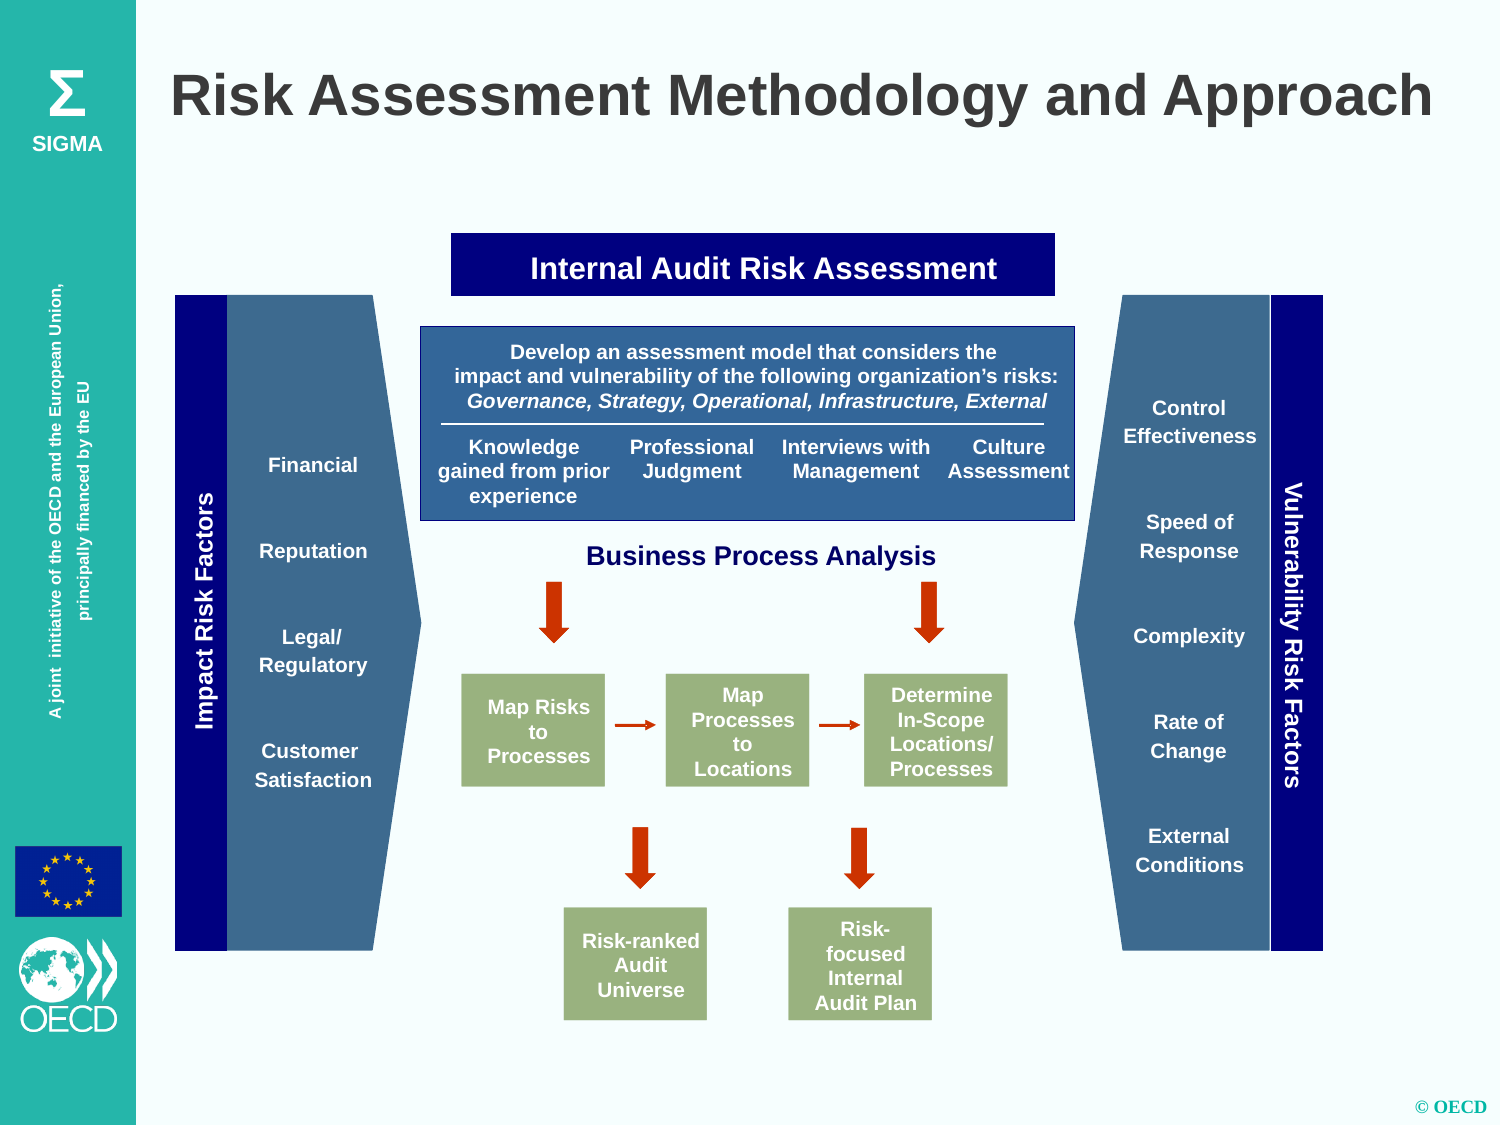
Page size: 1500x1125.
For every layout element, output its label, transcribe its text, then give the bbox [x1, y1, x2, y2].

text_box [175, 295, 227, 951]
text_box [563, 907, 707, 1021]
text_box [843, 827, 875, 890]
picture [0, 0, 136, 1125]
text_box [788, 907, 932, 1021]
text_box [614, 720, 656, 731]
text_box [1074, 295, 1269, 951]
text_box [174, 233, 1325, 324]
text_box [1271, 295, 1323, 951]
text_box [451, 233, 1055, 296]
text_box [913, 581, 945, 644]
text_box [538, 581, 570, 644]
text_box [665, 673, 810, 787]
text_box Business Process Analysis [586, 538, 937, 572]
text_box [624, 827, 656, 890]
title Risk Assessment Methodology and Approach [147, 50, 1459, 161]
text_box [461, 673, 605, 787]
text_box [420, 325, 1075, 521]
text_box [819, 720, 859, 731]
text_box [228, 295, 421, 951]
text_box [864, 673, 1008, 787]
text_box [174, 530, 1325, 1023]
